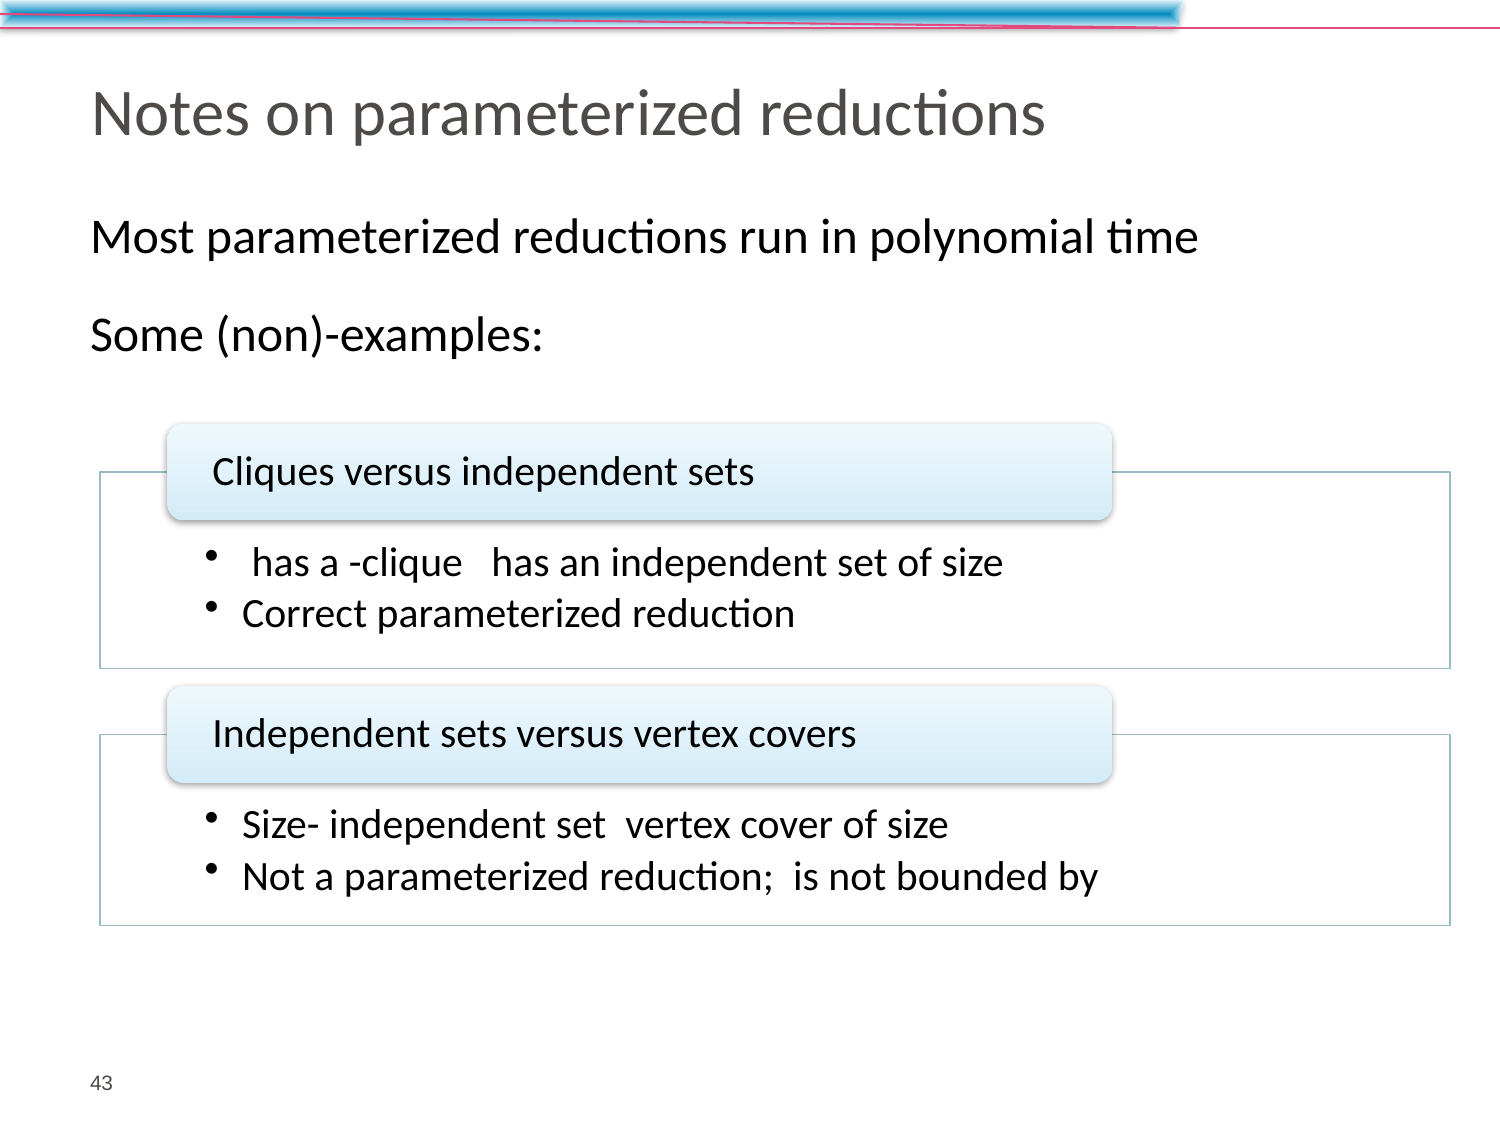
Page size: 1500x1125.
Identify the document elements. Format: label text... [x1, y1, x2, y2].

title Notes on parameterized reductions [76, 57, 1427, 161]
list Most parameterized reductions run in polynomial time Some (non)-examples: [75, 196, 1425, 1005]
slide_number 43 [75, 1069, 396, 1115]
